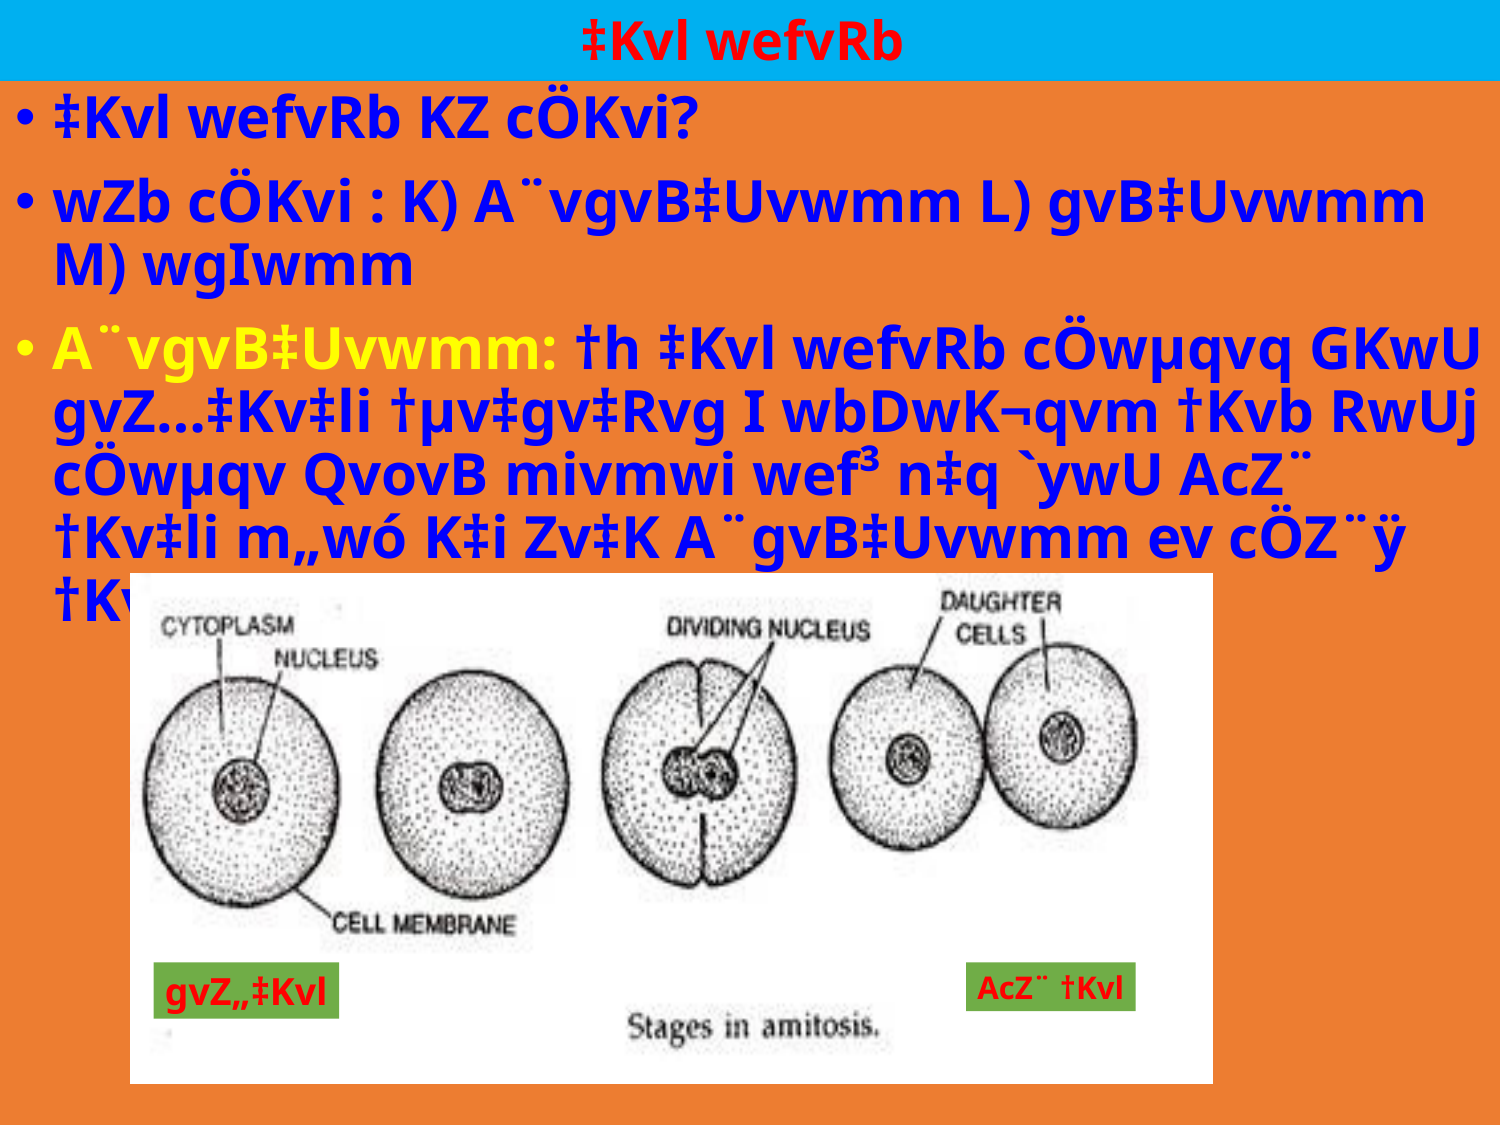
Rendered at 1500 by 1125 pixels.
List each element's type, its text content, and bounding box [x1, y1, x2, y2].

list ‡Kvl wefvRb KZ cÖKvi? wZb cÖKvi : K) A¨vgvB‡Uvwmm L) gvB‡Uvwmm M) wgIwmm A¨vgvB‡Uvwmm: †h ‡Kvl wefvRb cÖwµqvq GKwU gvZ…‡Kv‡li †µv‡gv‡Rvg I wbDwK¬qvm †Kvb RwUj cÖwµqv QvovB mivmwi wef³ n‡q `ywU AcZ¨ †Kv‡li m„wó K‡i Zv‡K A¨gvB‡Uvwmm ev cÖZ¨ÿ †Kvl wefvRb e‡j| [0, 81, 1500, 1125]
title ‡Kvl wefvRb [0, 0, 1500, 81]
picture [130, 573, 1213, 1084]
